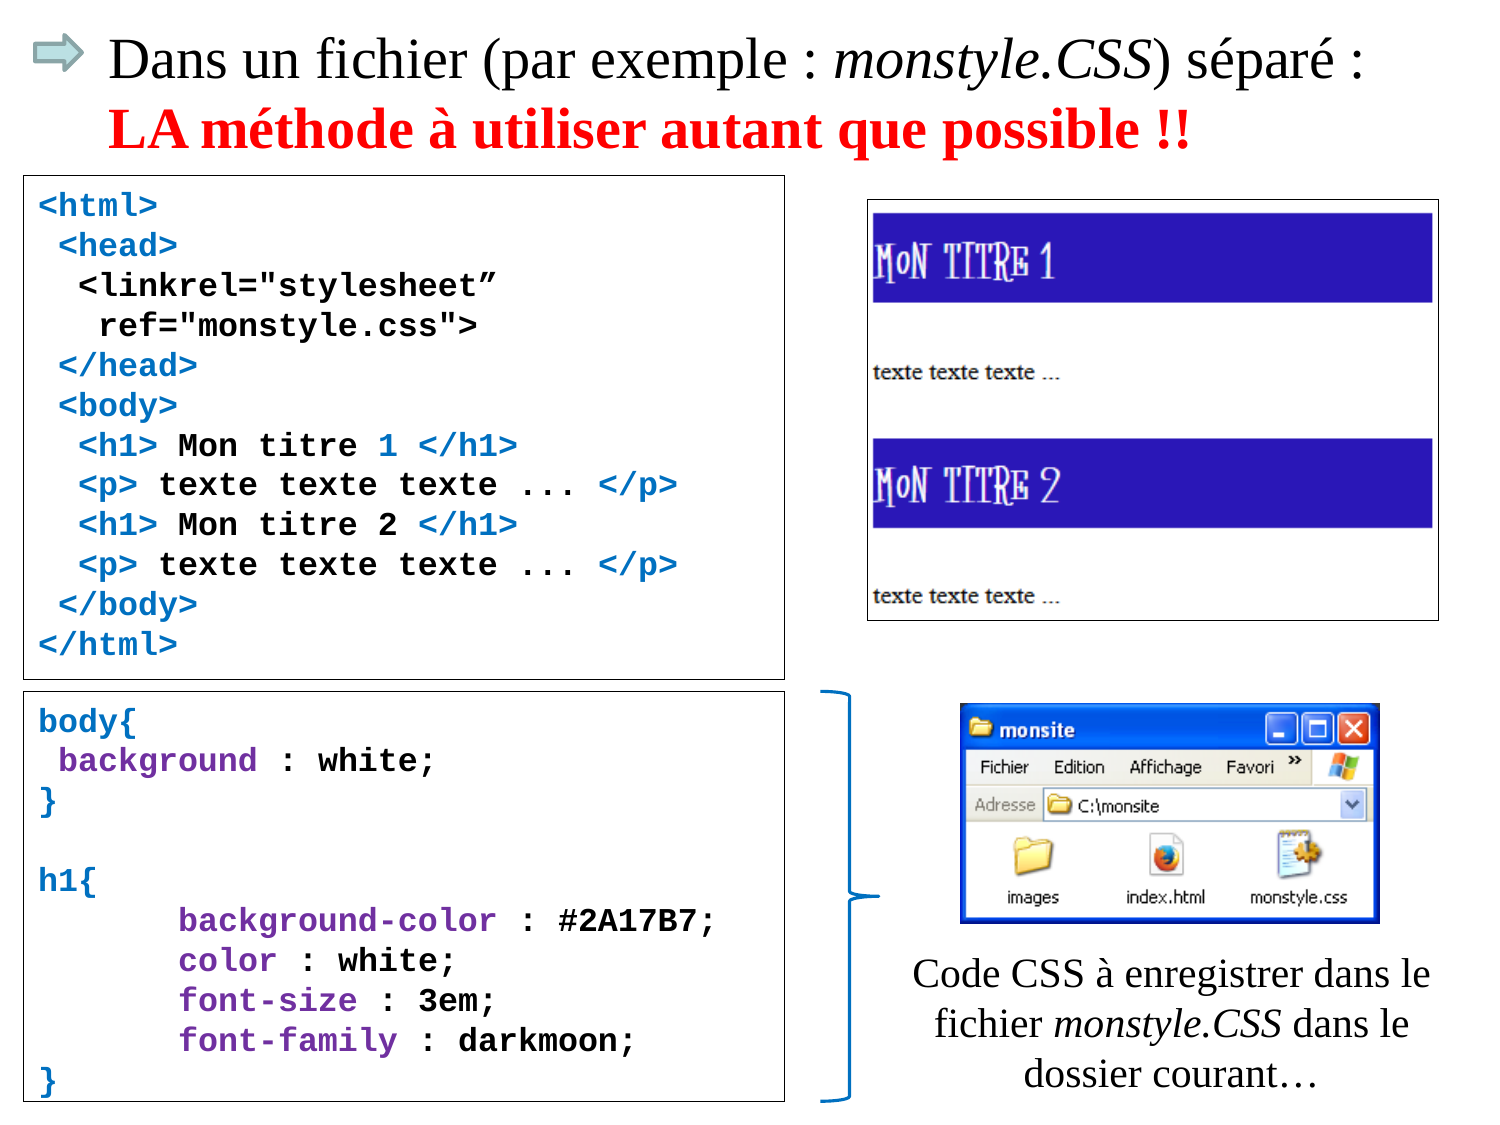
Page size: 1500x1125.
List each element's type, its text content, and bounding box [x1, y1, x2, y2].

picture [866, 198, 1439, 622]
text_box <html> <head> <linkrel="stylesheet” ref="monstyle.css"> </head> <body> <h1> Mon titre 1 </h1> <p> texte texte texte ... </p> <h1> Mon titre 2 </h1> <p> texte texte texte ... </p> </body> </html> [23, 175, 785, 680]
text_box Dans un fichier (par exemple : monstyle.CSS) séparé : LA méthode à utiliser autant que possible !! [93, 12, 1500, 168]
text_box body{ background : white; } h1{ background-color : #2A17B7; color : white; font-size : 3em; font-family : darkmoon; } [23, 691, 785, 1102]
text_box [820, 690, 880, 1103]
text_box Code CSS à enregistrer dans le fichier monstyle.CSS dans le dossier courant… [890, 938, 1453, 1104]
text_box [33, 33, 84, 72]
picture [960, 702, 1380, 924]
